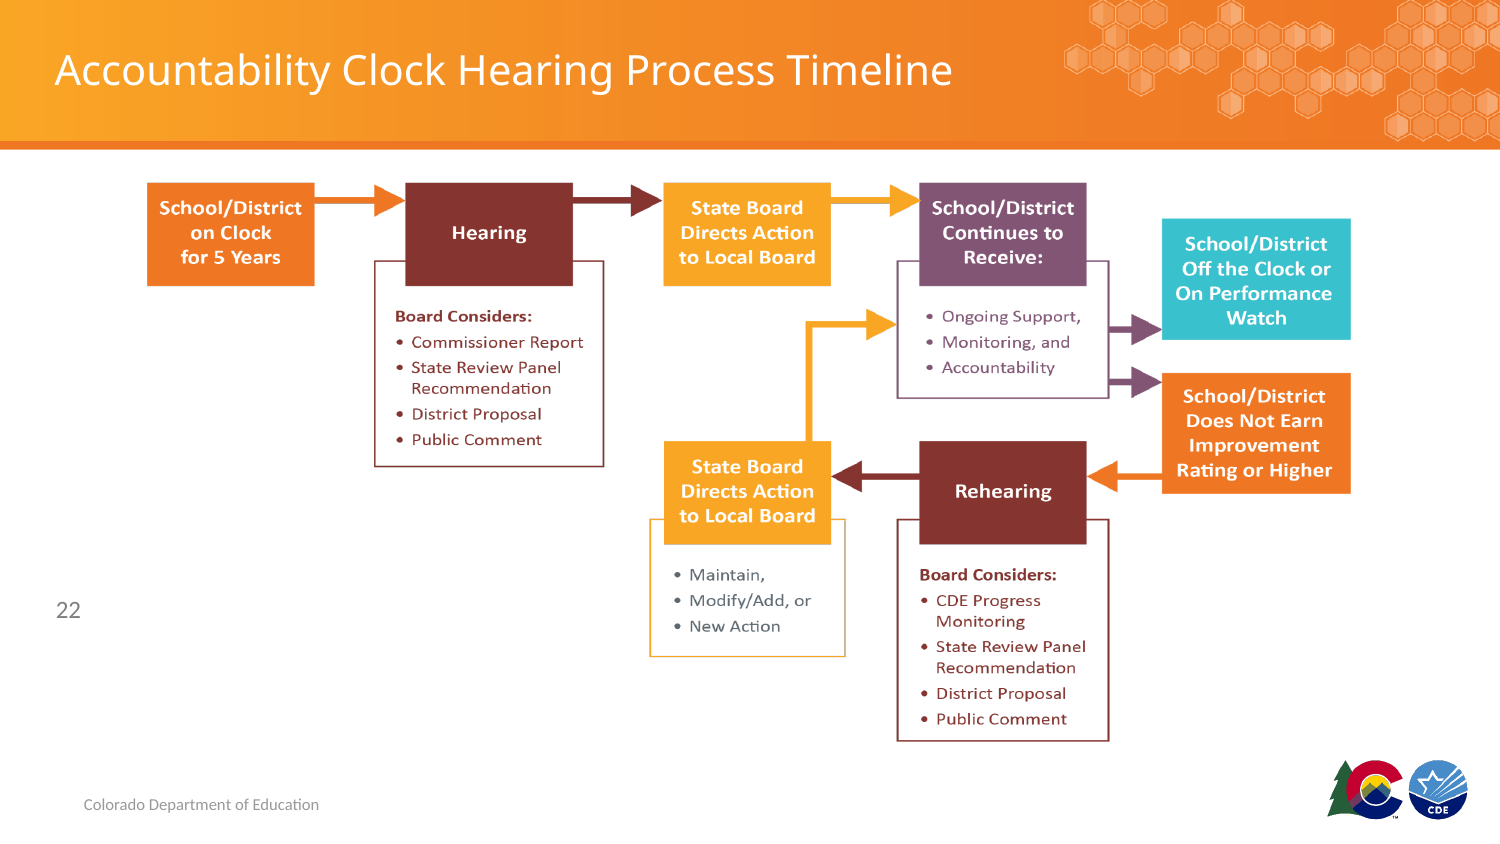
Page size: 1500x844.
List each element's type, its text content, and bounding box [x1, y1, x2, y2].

picture [136, 165, 1364, 752]
slide_number 22 [40, 586, 131, 621]
picture [1326, 759, 1468, 820]
title Accountability Clock Hearing Process Timeline [54, 18, 1156, 126]
picture [0, 0, 1500, 150]
